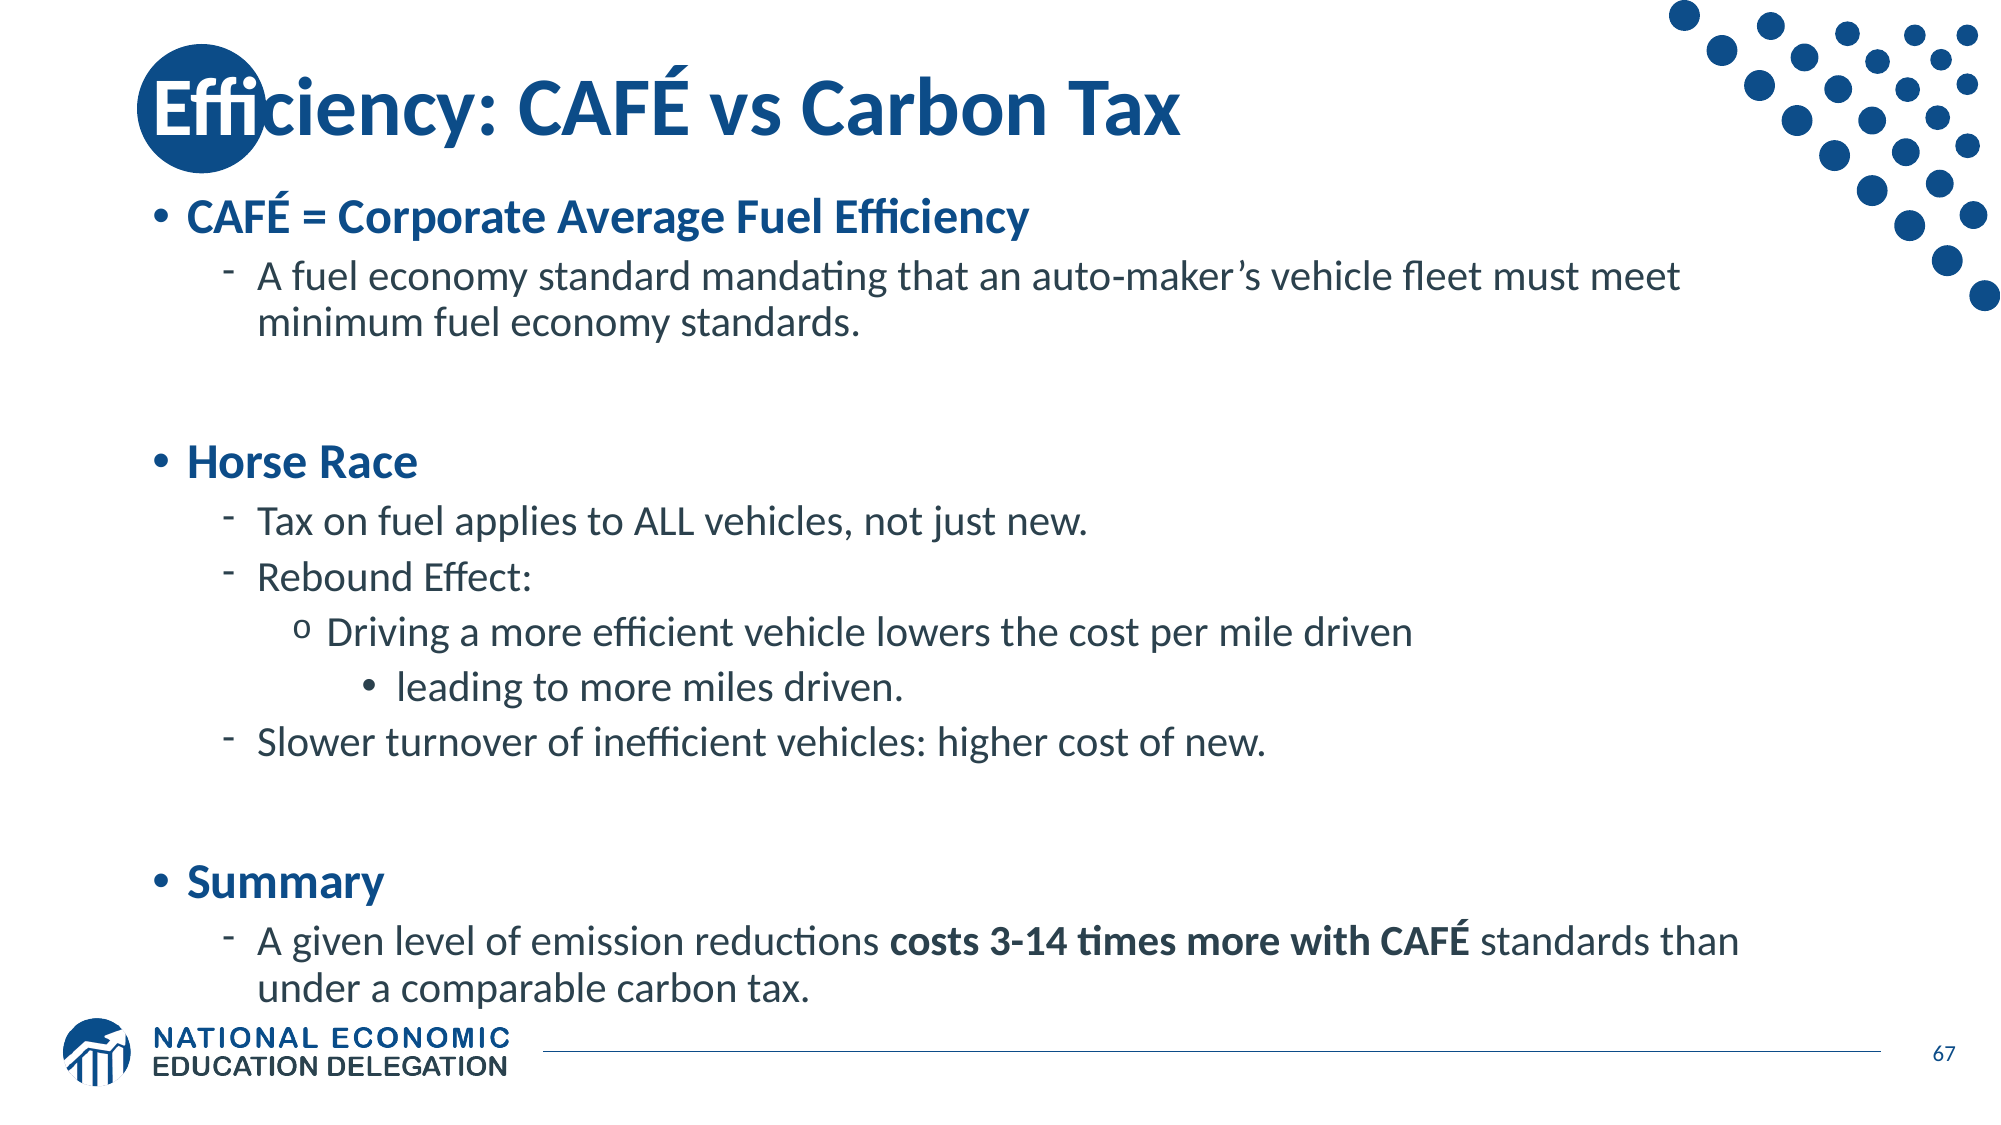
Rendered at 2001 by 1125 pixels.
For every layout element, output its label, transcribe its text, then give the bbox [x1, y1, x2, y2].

slide_number 67 [1521, 1022, 1972, 1082]
list CAFÉ = Corporate Average Fuel Efficiency A fuel economy standard mandating that an auto‐maker’s vehicle fleet must meet minimum fuel economy standards. Horse Race Tax on fuel applies to ALL vehicles, not just new. Rebound Effect: Driving a more efficient vehicle lowers the cost per mile driven leading to more miles driven. Slower turnover of inefficient vehicles: higher cost of new. Summary A given level of emission reductions costs 3-14 times more with CAFÉ standards than under a comparable carbon tax. [137, 179, 1863, 1022]
title Efficiency: CAFÉ vs Carbon Tax [137, 0, 1863, 179]
picture [55, 1013, 520, 1091]
